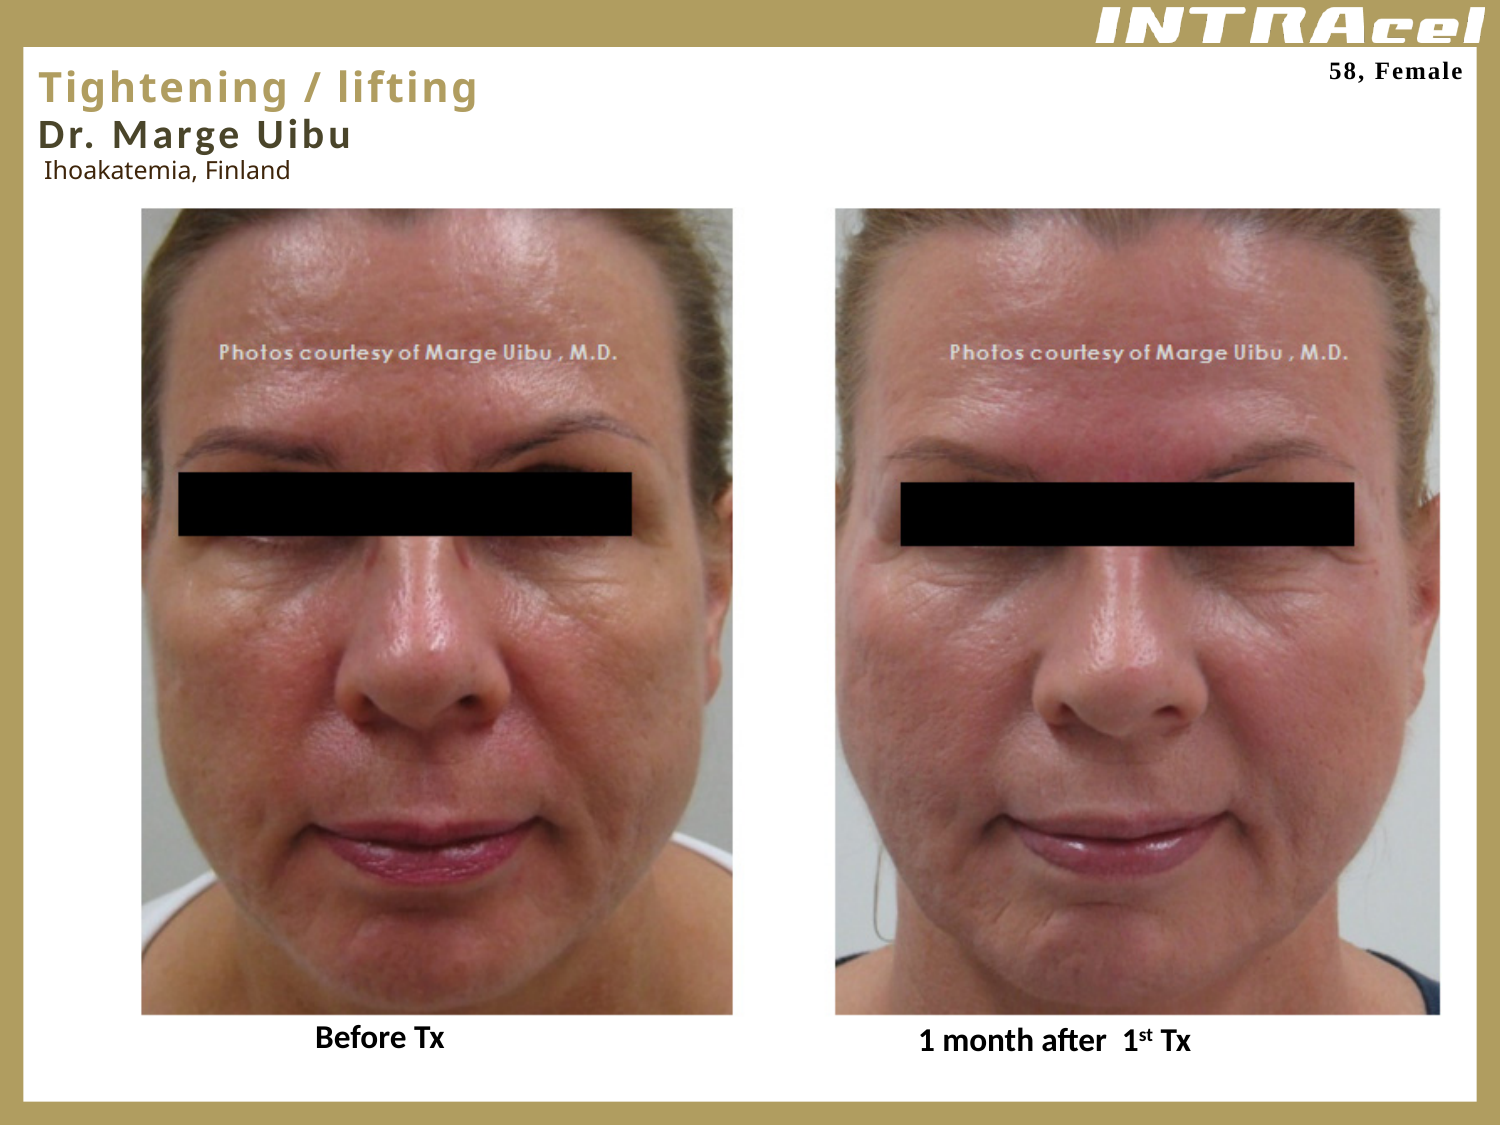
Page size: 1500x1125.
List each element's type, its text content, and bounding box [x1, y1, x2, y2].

text_box Dr. Marge Uibu [23, 102, 561, 161]
text_box Ihoakatemia, Finland [29, 145, 561, 194]
text_box 58, Female [1314, 46, 1478, 92]
text_box Before Tx [105, 1007, 727, 1063]
picture [140, 207, 1442, 1018]
text_box Tightening / lifting [23, 58, 786, 114]
picture [1095, 7, 1485, 43]
text_box 1 month after 1st Tx [738, 1025, 1360, 1066]
